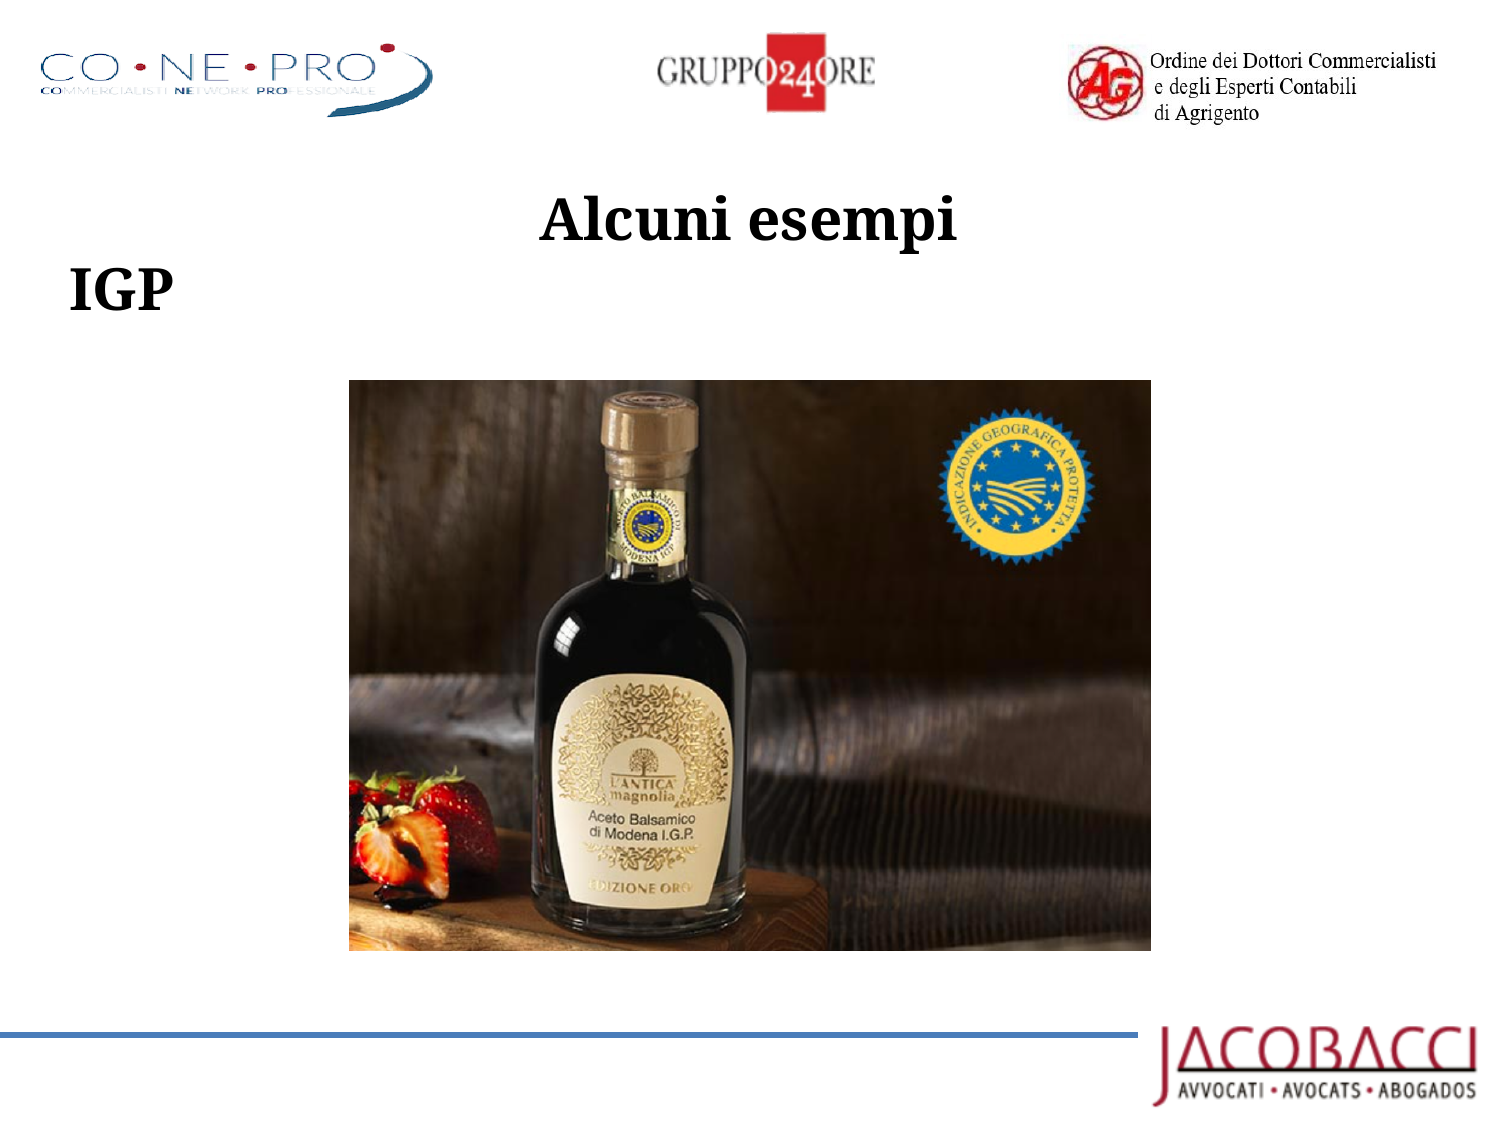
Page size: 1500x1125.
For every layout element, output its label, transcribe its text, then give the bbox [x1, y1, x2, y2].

picture [1138, 1011, 1500, 1125]
picture [38, 38, 441, 124]
text_box Alcuni esempi IGP [54, 174, 1444, 330]
picture [349, 380, 1151, 951]
picture [657, 30, 876, 116]
picture [1059, 34, 1440, 140]
